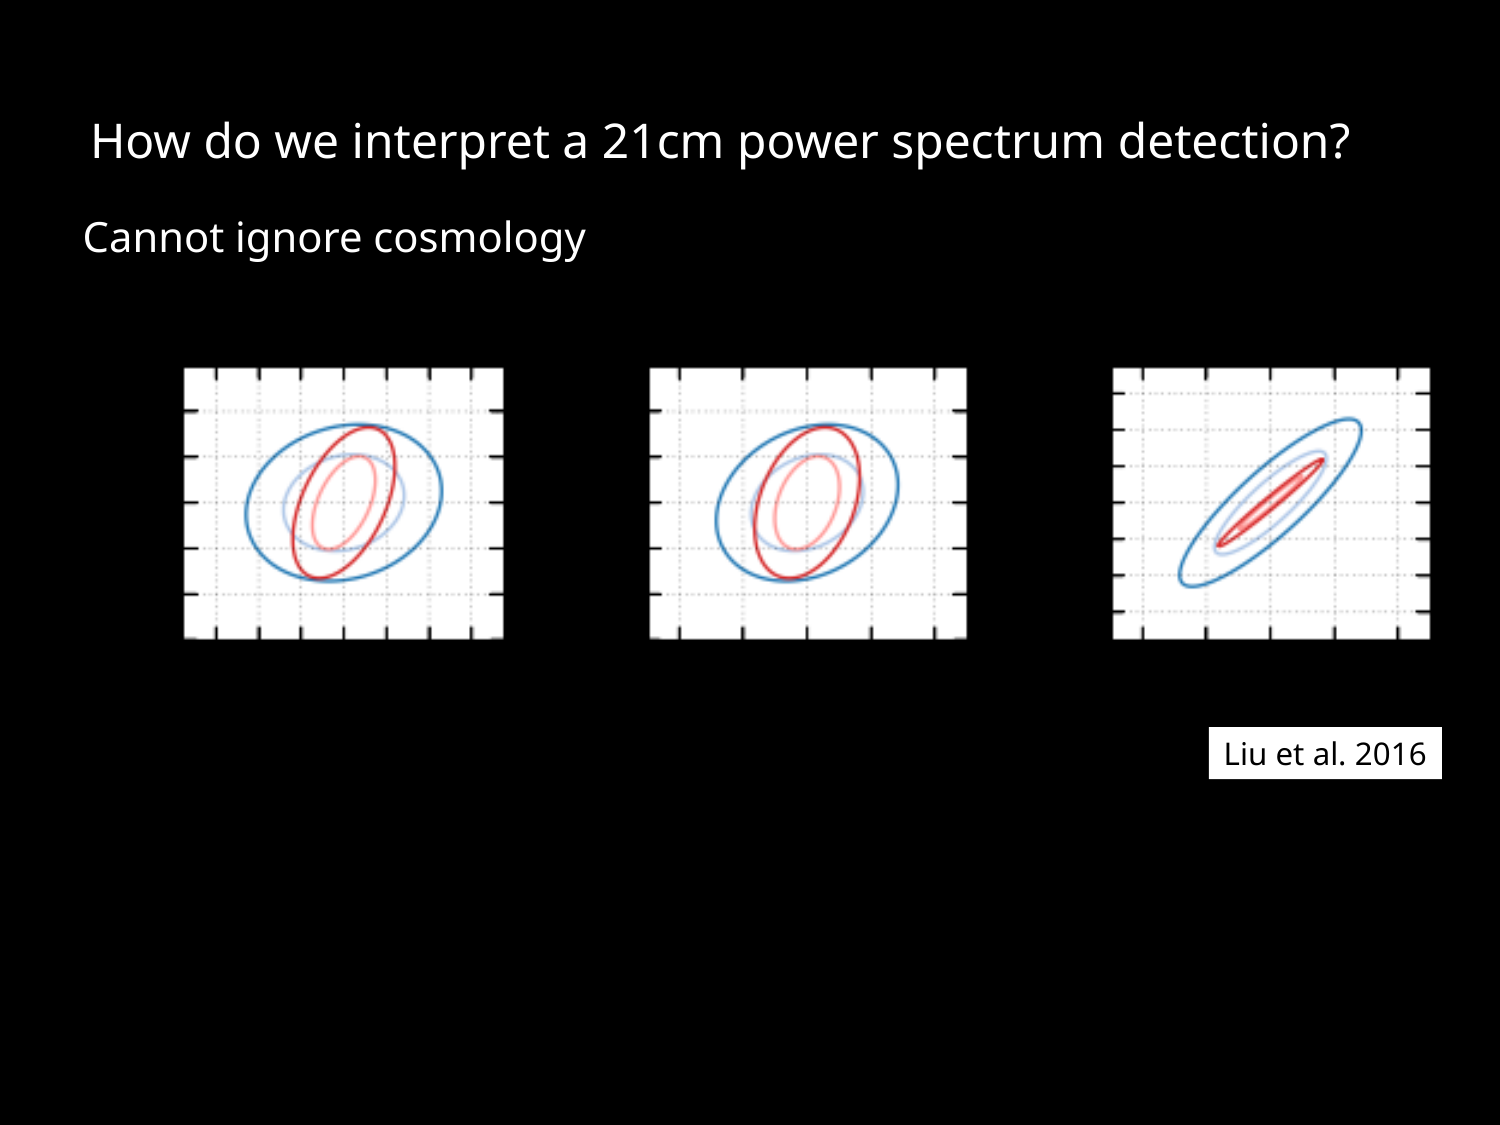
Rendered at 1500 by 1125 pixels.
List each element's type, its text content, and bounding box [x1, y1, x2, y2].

text_box Liu et al. 2016 [1208, 734, 1442, 780]
picture [59, 347, 1441, 728]
title How do we interpret a 21cm power spectrum detection? [75, 45, 1425, 233]
text_box Cannot ignore cosmology [67, 203, 601, 269]
